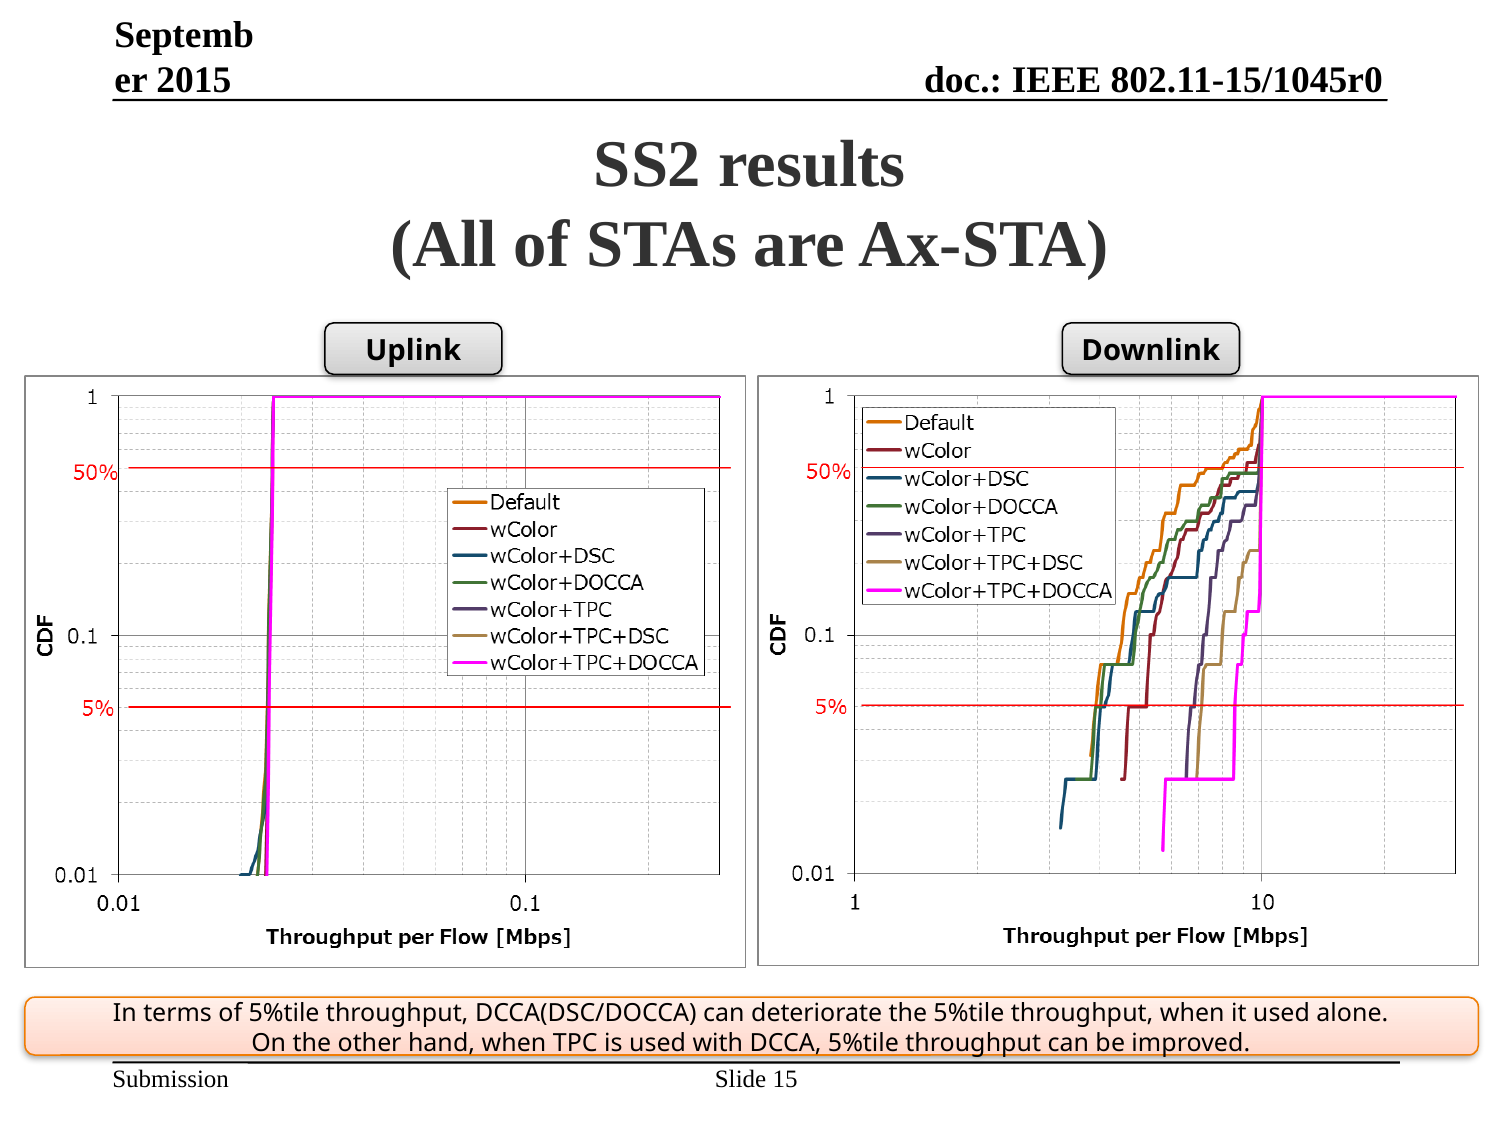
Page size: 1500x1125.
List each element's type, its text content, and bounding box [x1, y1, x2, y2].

text_box In terms of 5%tile throughput, DCCA(DSC/DOCCA) can deteriorate the 5%tile throughput, when it used alone. On the other hand, when TPC is used with DCCA, 5%tile throughput can be improved. [24, 996, 1480, 1056]
slide_number Slide 15 [712, 1063, 800, 1093]
title SS2 results (All of STAs are Ax-STA) [112, 112, 1388, 288]
text_box Uplink [324, 322, 503, 374]
picture [24, 375, 747, 968]
picture [757, 374, 1479, 966]
text_box Downlink [1061, 322, 1241, 373]
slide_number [114, 54, 270, 101]
